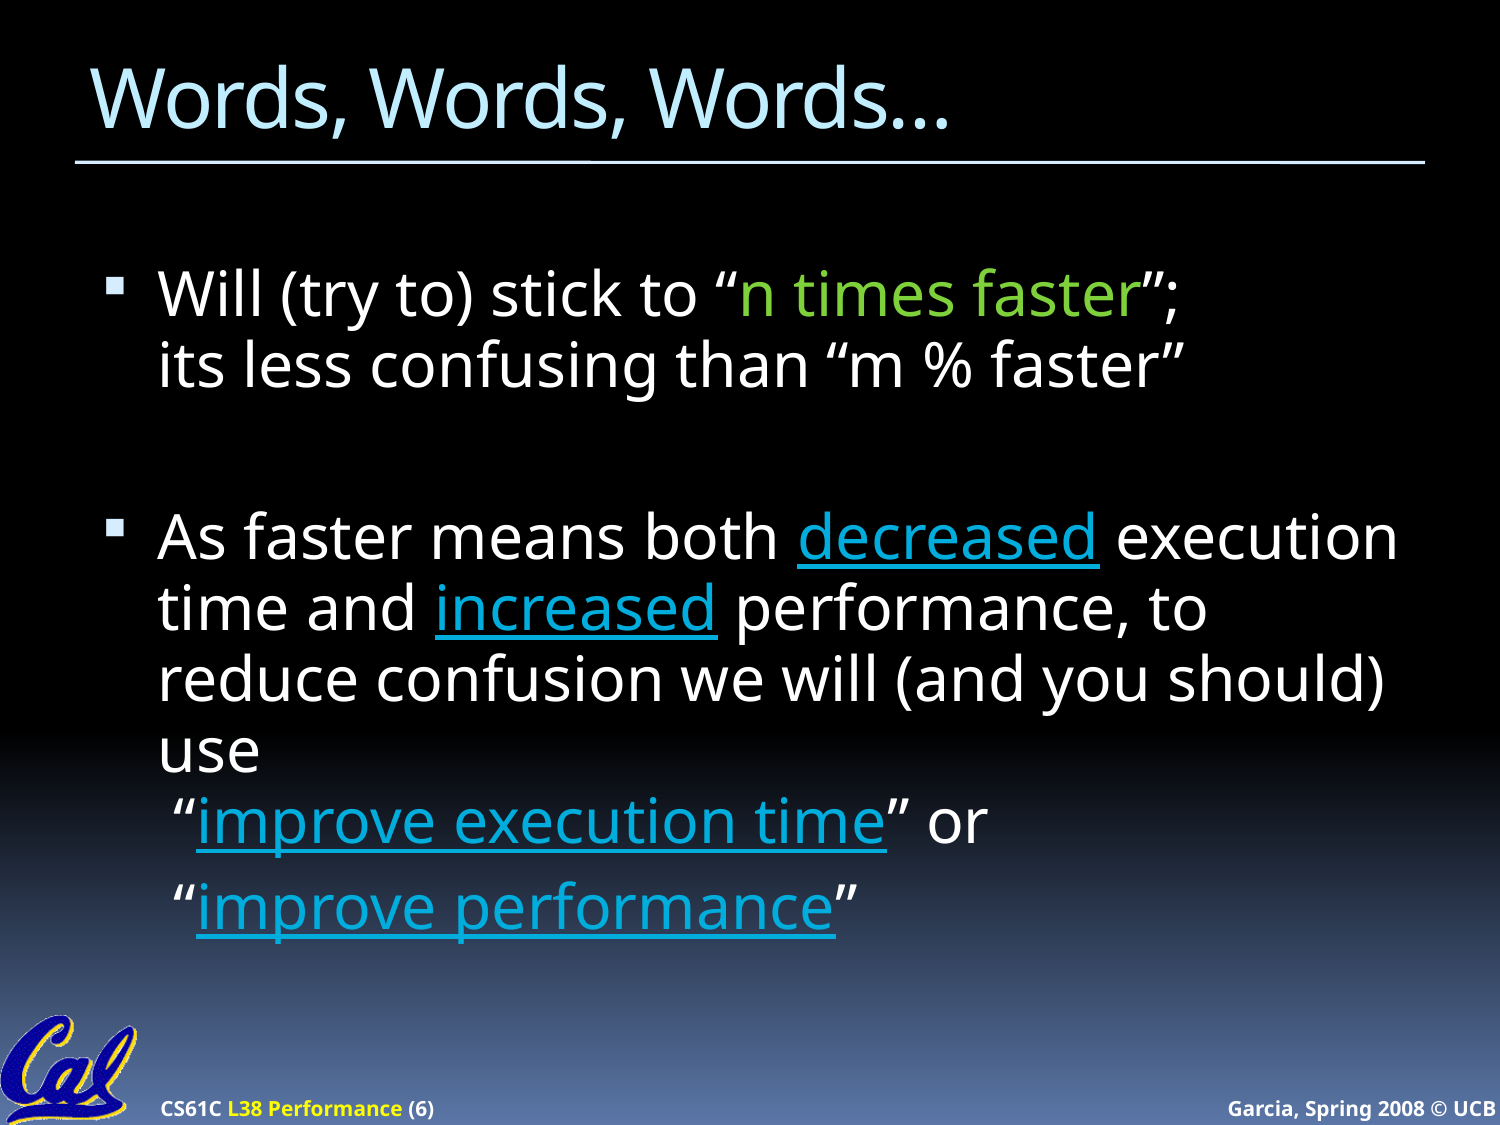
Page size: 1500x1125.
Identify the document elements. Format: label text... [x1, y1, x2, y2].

list Will (try to) stick to “n times faster”; its less confusing than “m % faster” As faster means both decreased execution time and increased performance, to reduce confusion we will (and you should) use “improve execution time” or “improve performance” [74, 162, 1426, 1051]
picture [0, 1015, 140, 1125]
title Words, Words, Words… [75, 37, 1425, 163]
